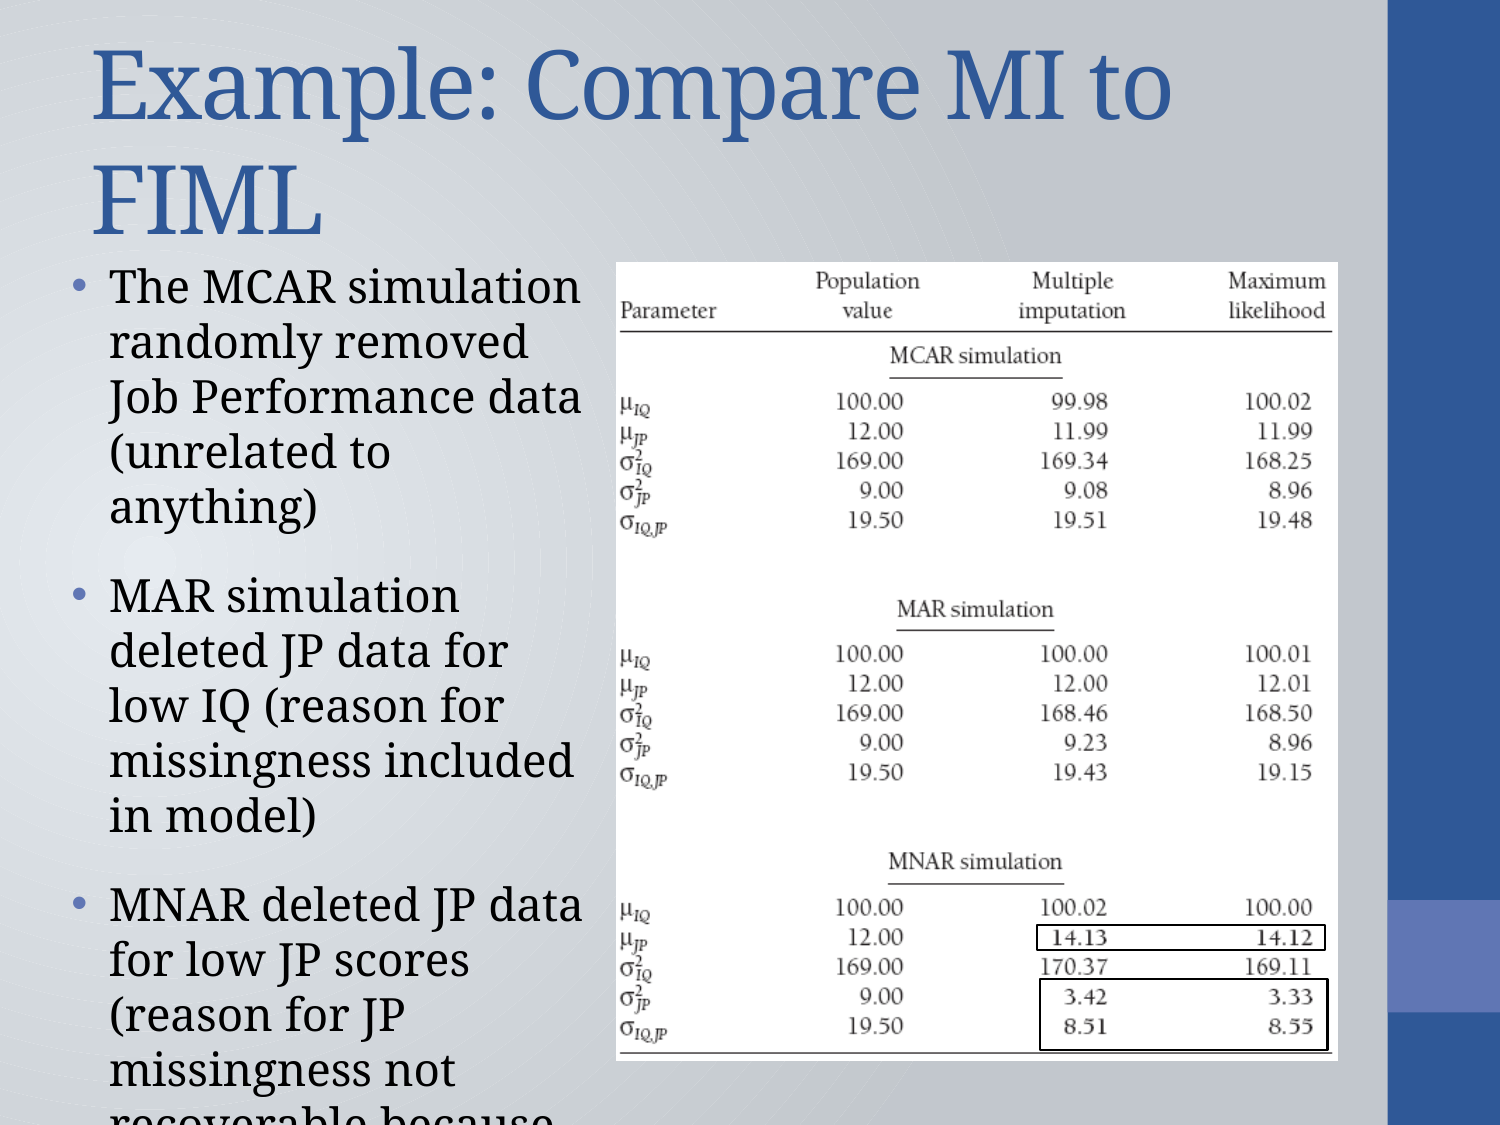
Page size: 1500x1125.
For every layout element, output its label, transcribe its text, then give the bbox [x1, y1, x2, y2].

list The MCAR simulation randomly removed Job Performance data (unrelated to anything) MAR simulation deleted JP data for low IQ (reason for missingness included in model) MNAR deleted JP data for low JP scores (reason for JP missingness not recoverable because it is due to JP itself) [37, 249, 604, 1049]
picture [616, 261, 1339, 1062]
title Example: Compare MI to FIML [75, 45, 1325, 233]
